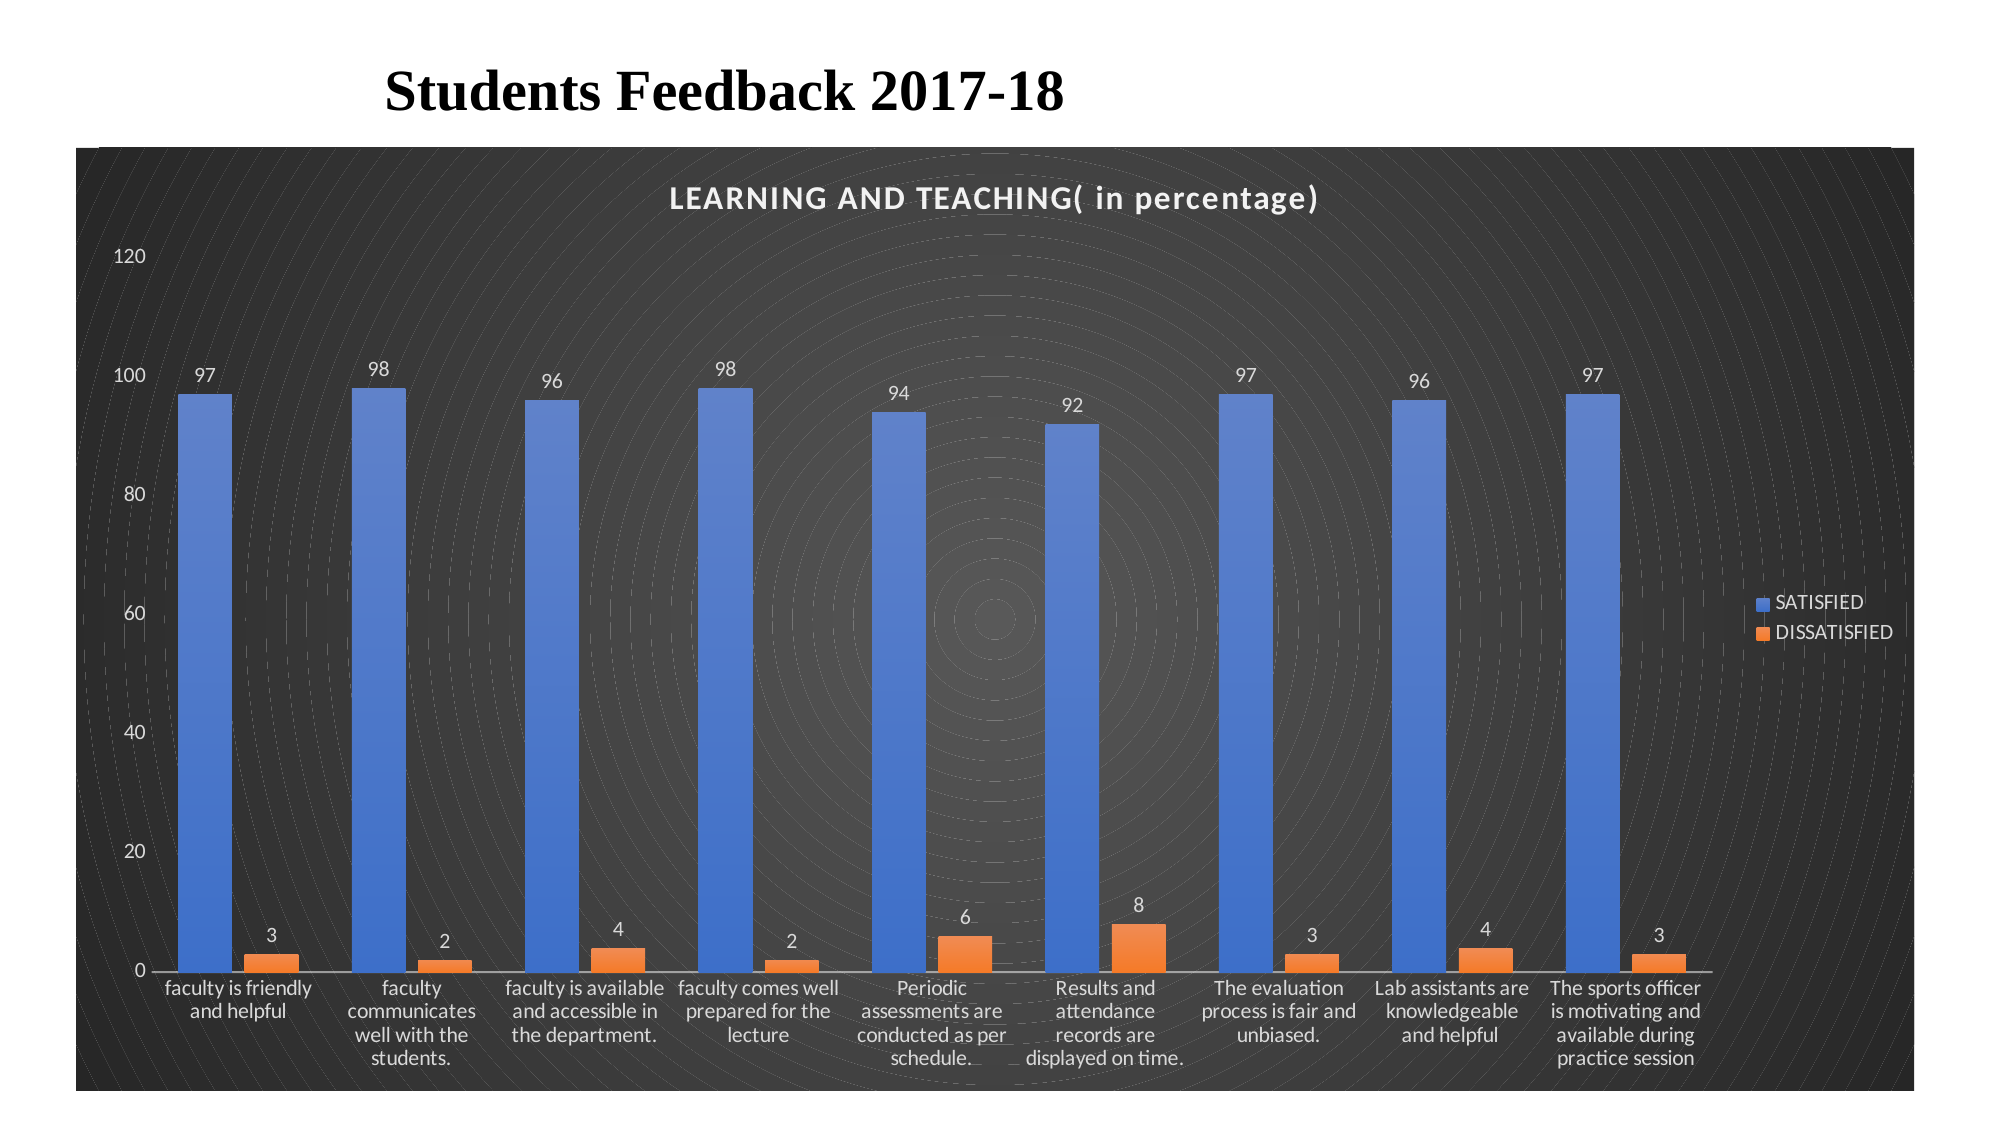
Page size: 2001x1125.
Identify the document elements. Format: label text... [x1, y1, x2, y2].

chart [75, 147, 1915, 1091]
text_box Students Feedback 2017-18 [369, 44, 1215, 130]
